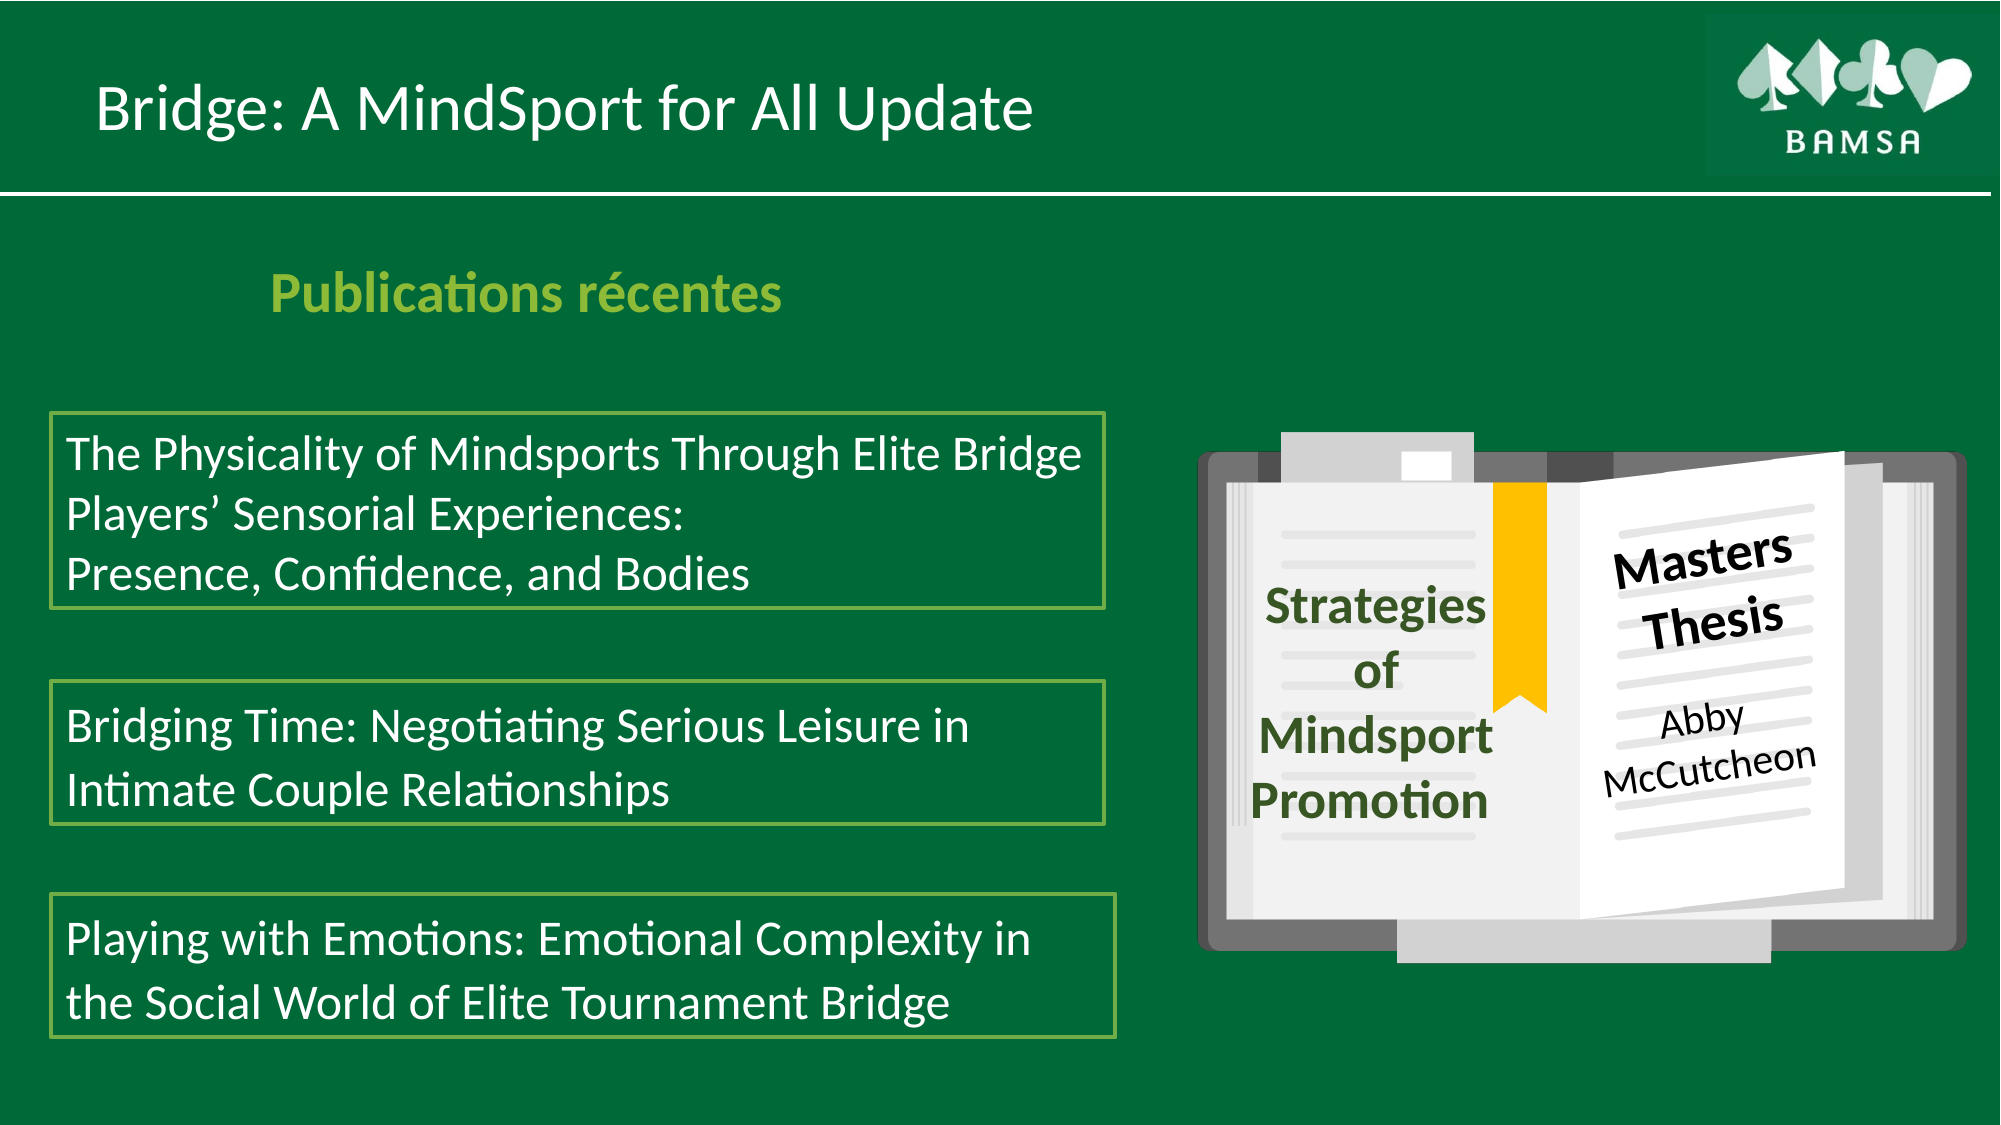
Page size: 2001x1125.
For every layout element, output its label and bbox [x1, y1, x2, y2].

picture [1705, 14, 2000, 176]
list [0, 1, 2000, 1125]
picture [1083, 216, 2000, 1125]
